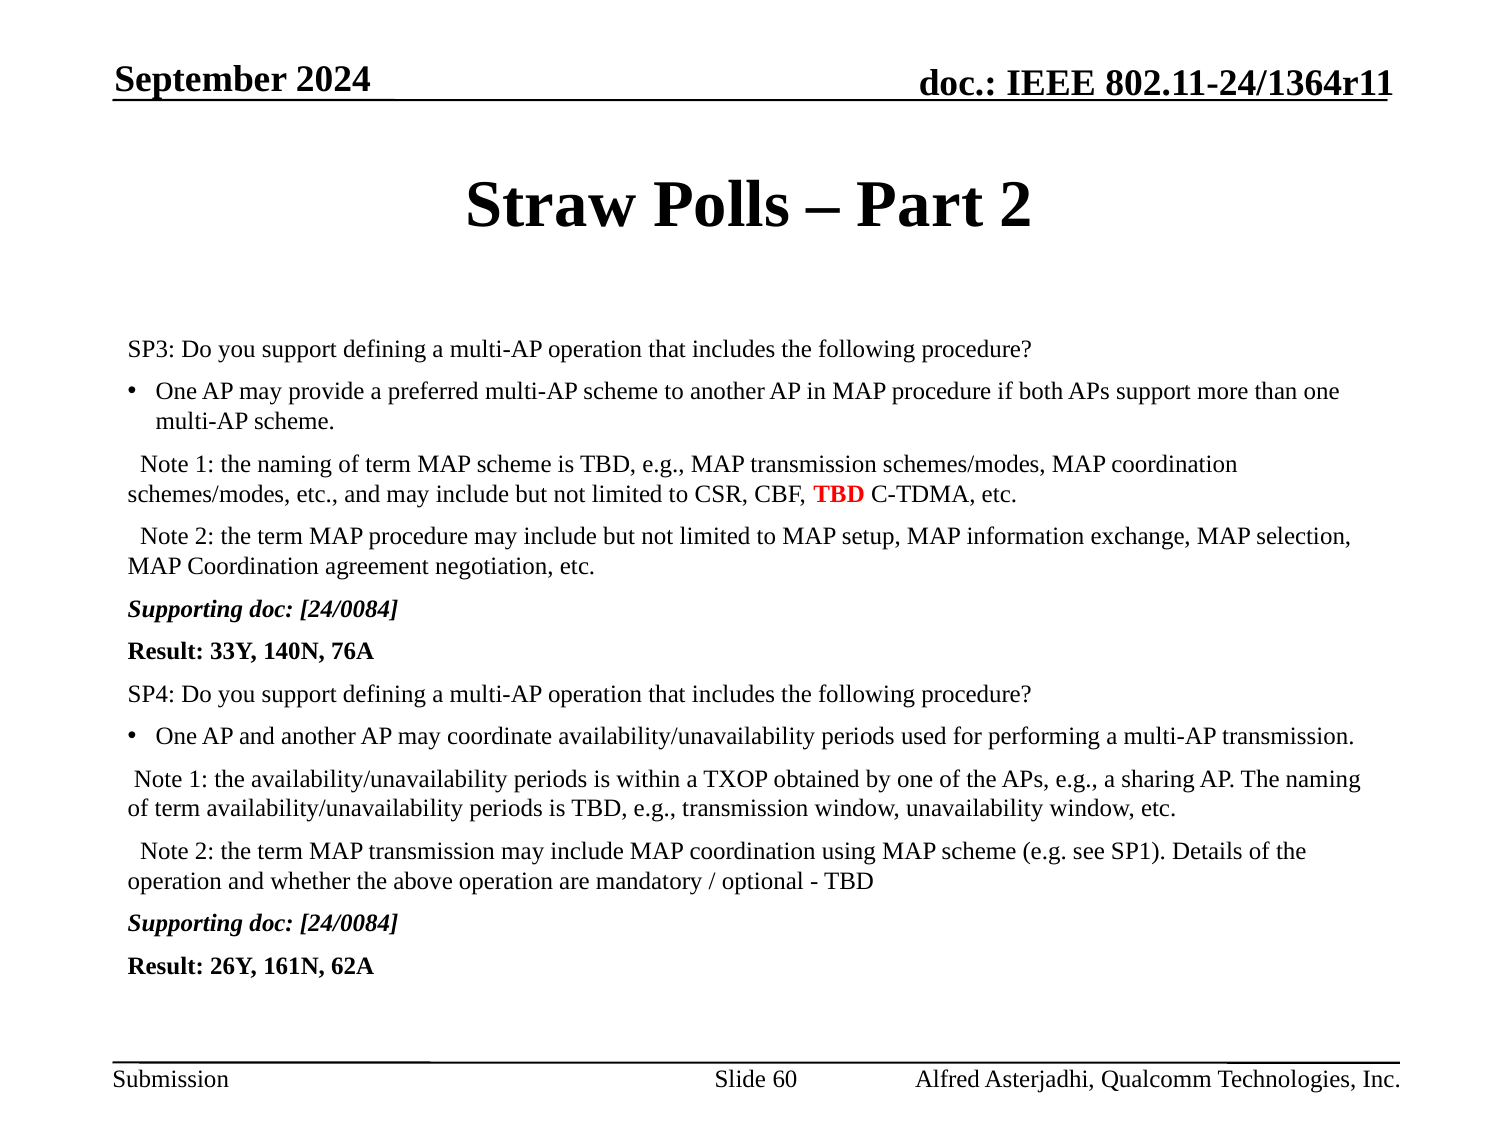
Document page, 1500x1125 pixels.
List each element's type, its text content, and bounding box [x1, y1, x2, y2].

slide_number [114, 54, 423, 100]
slide_number Slide 60 [712, 1061, 800, 1123]
title Straw Polls – Part 2 [112, 112, 1388, 288]
footer Alfred Asterjadhi, Qualcomm Technologies, Inc. [878, 1061, 1402, 1093]
list SP3: Do you support defining a multi-AP operation that includes the following procedure? One AP may provide a preferred multi-AP scheme to another AP in MAP procedure if both APs support more than one multi-AP scheme. Note 1: the naming of term MAP scheme is TBD, e.g., MAP transmission schemes/modes, MAP coordination schemes/modes, etc., and may include but not limited to CSR, CBF, TBD C-TDMA, etc. Note 2: the term MAP procedure may include but not limited to MAP setup, MAP information exchange, MAP selection, MAP Coordination agreement negotiation, etc. Supporting doc: [24/0084] Result: 33Y, 140N, 76A SP4: Do you support defining a multi-AP operation that includes the following procedure? One AP and another AP may coordinate availability/unavailability periods used for performing a multi-AP transmission. Note 1: the availability/unavailability periods is within a TXOP obtained by one of the APs, e.g., a sharing AP. The naming of term availability/unavailability periods is TBD, e.g., transmission window, unavailability window, etc. Note 2: the term MAP transmission may include MAP coordination using MAP scheme (e.g. see SP1). Details of the operation and whether the above operation are mandatory / optional - TBD Supporting doc: [24/0084] Result: 26Y, 161N, 62A [112, 324, 1388, 1000]
